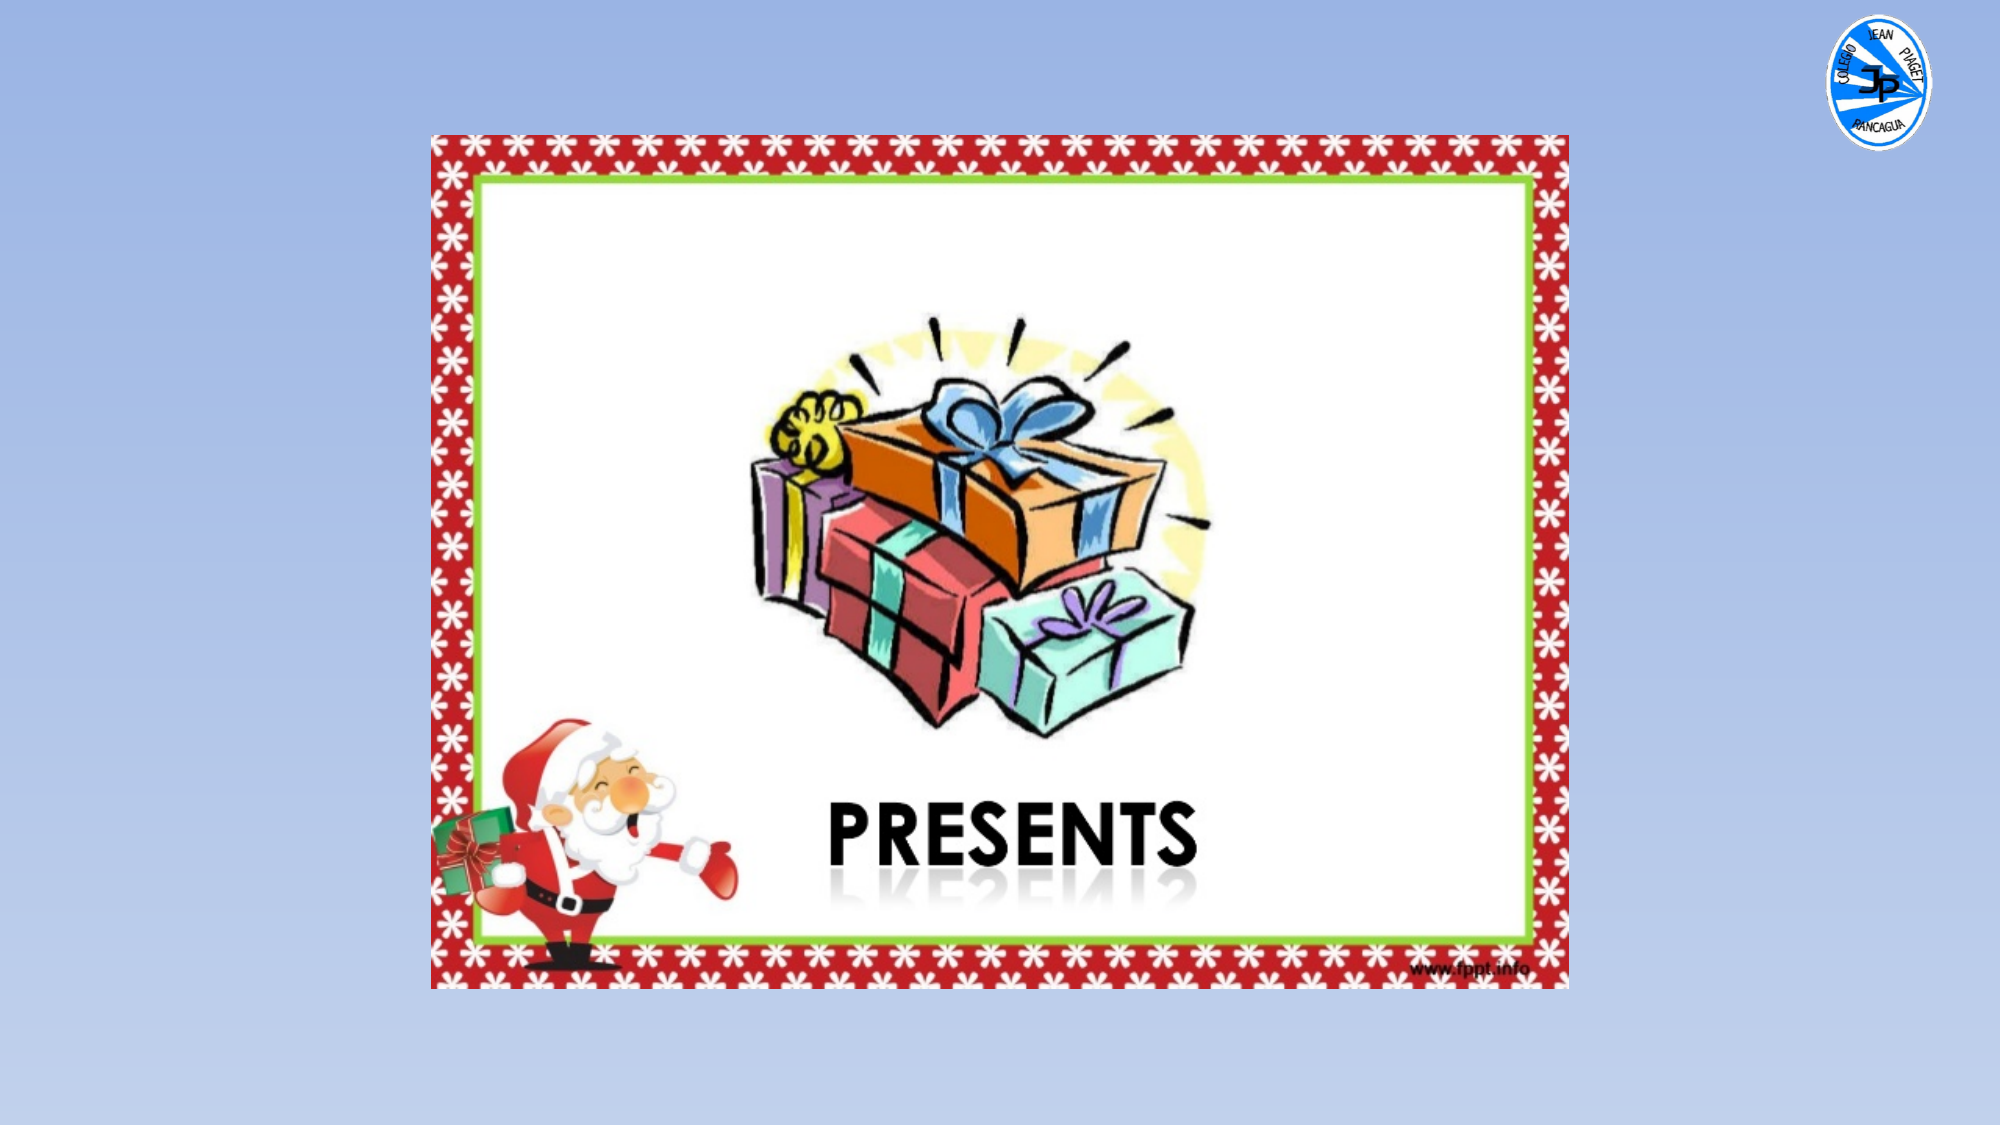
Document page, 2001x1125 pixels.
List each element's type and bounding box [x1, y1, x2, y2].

picture [1800, 11, 1963, 153]
picture [430, 135, 1569, 990]
